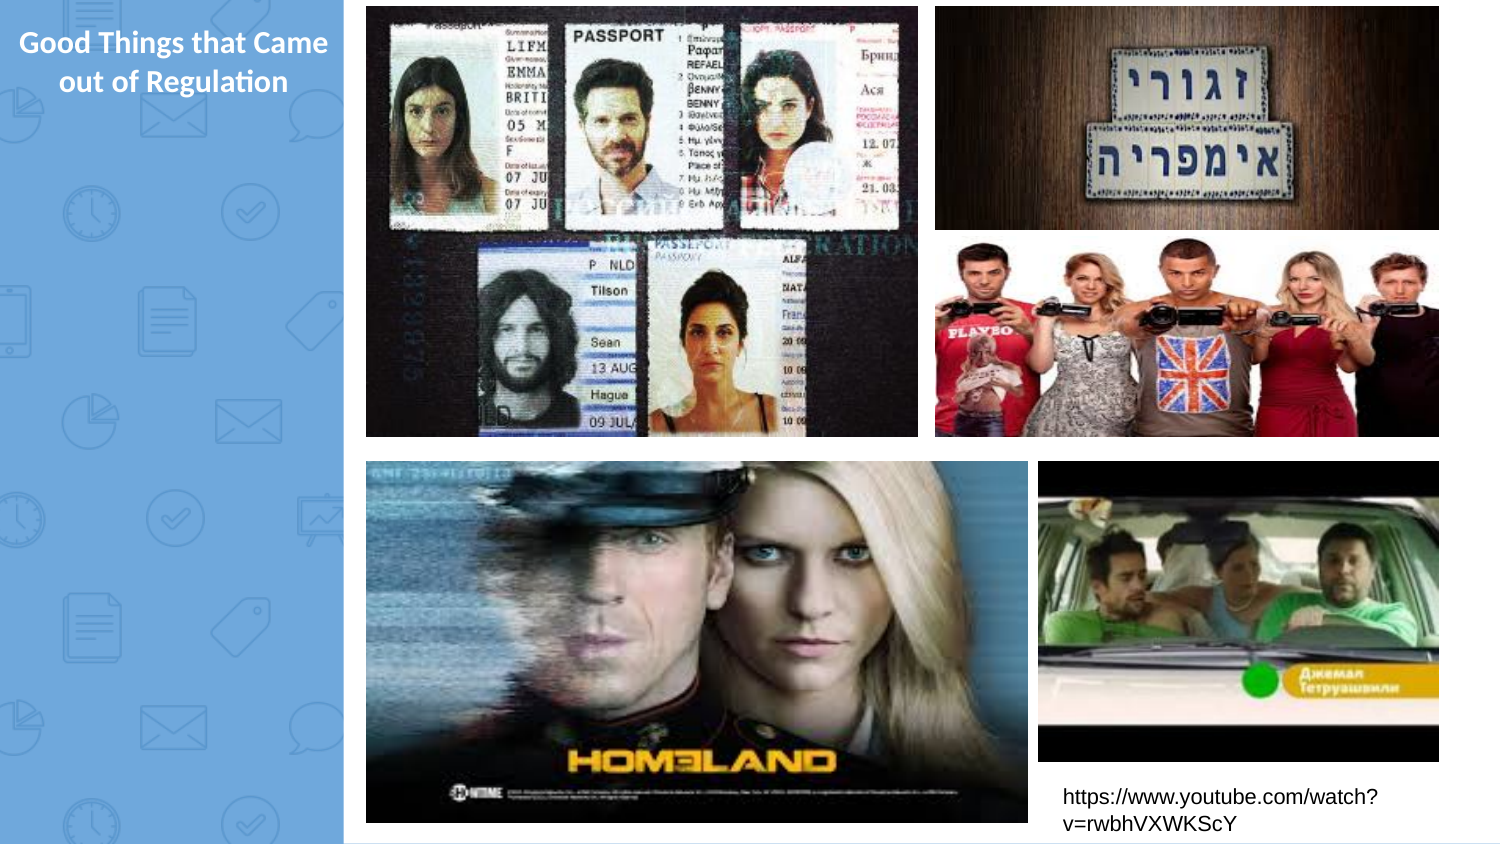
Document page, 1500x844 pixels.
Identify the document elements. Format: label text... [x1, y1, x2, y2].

picture [1037, 461, 1439, 763]
title Good Things that Came out of Regulation [0, 6, 348, 148]
text_box https://www.youtube.com/watch?v=rwbhVXWKScY [1048, 775, 1439, 843]
picture [365, 461, 1028, 823]
picture [365, 6, 918, 437]
picture [935, 235, 1439, 437]
picture [935, 6, 1439, 230]
